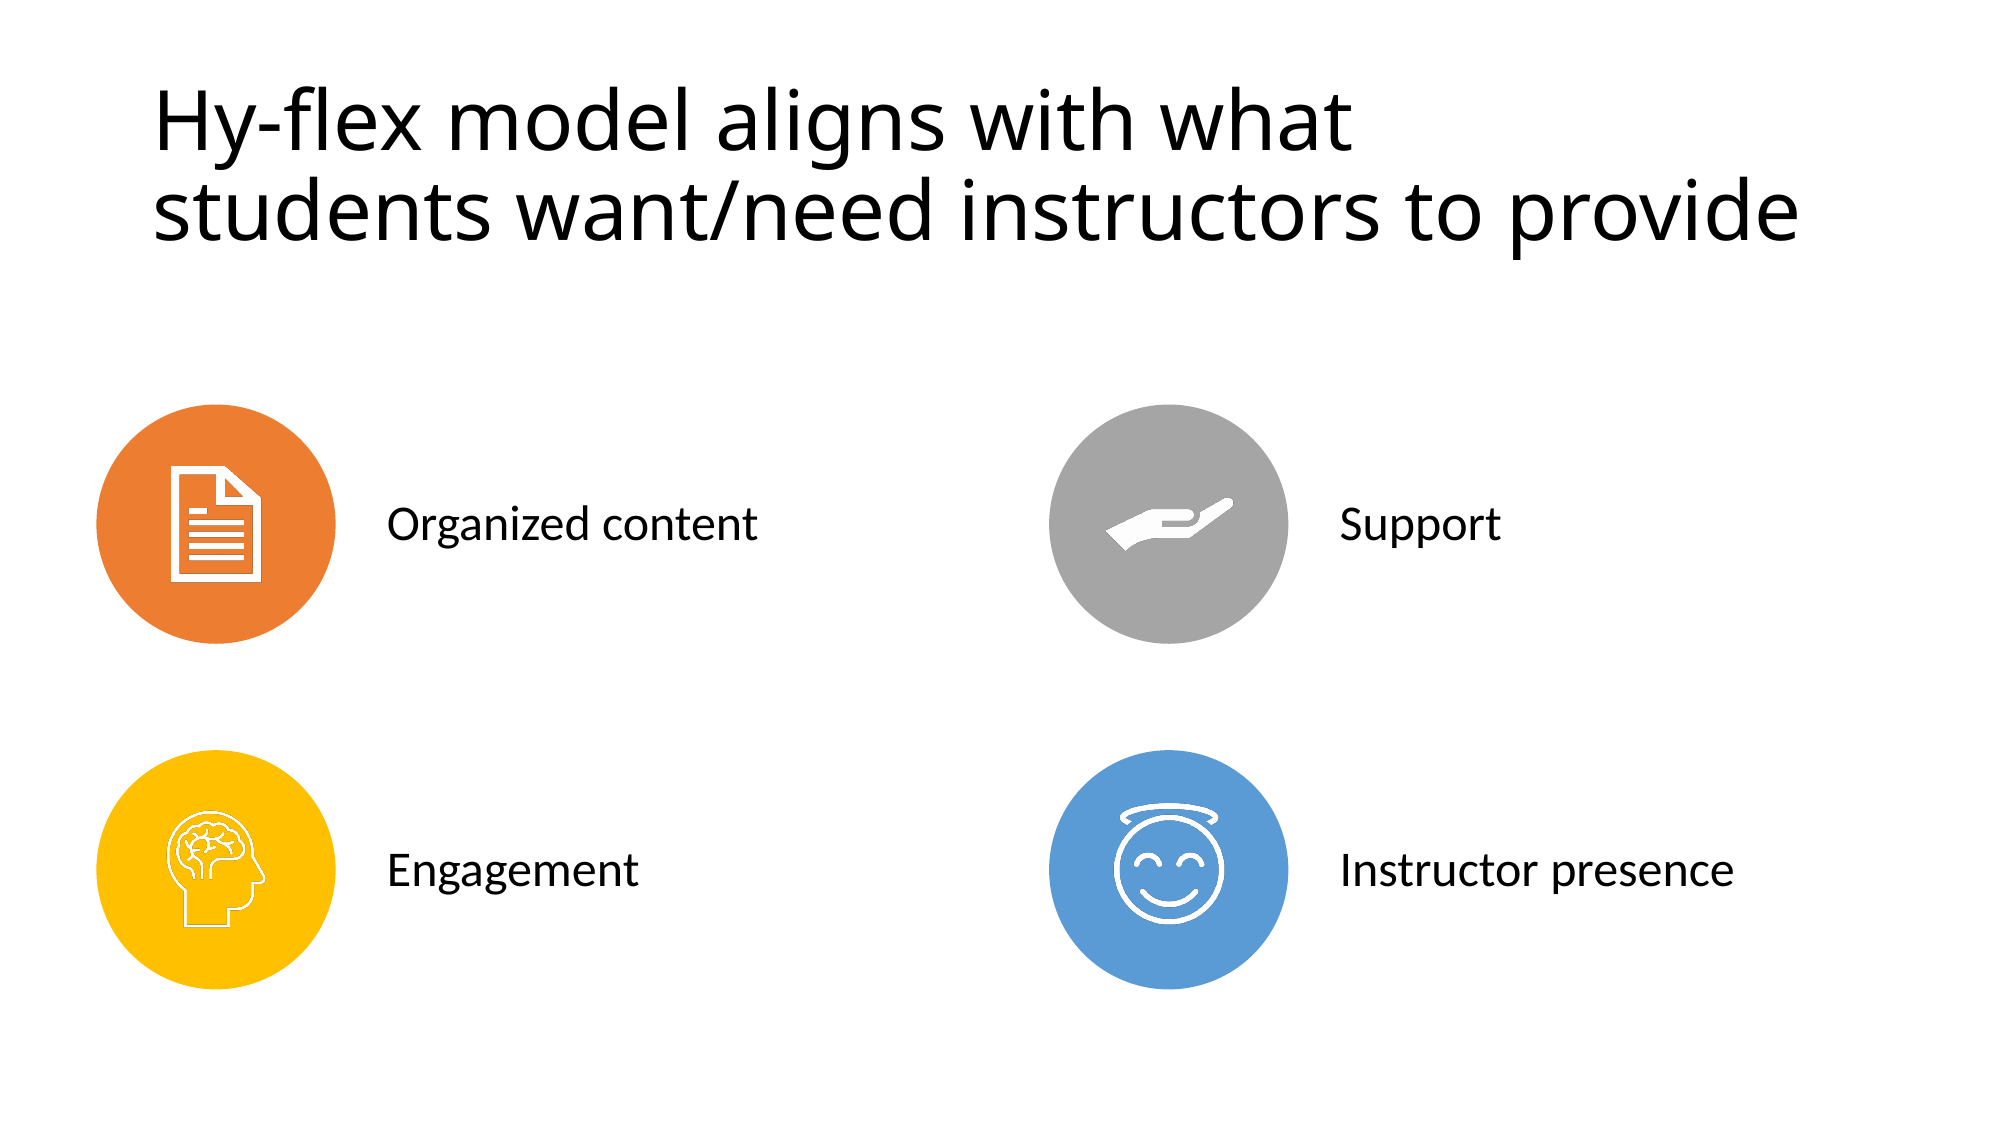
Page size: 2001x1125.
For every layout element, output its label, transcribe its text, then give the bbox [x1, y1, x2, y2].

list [95, 384, 1905, 1010]
title Hy-flex model aligns with what students want/need instructors to provide [137, 59, 1863, 278]
